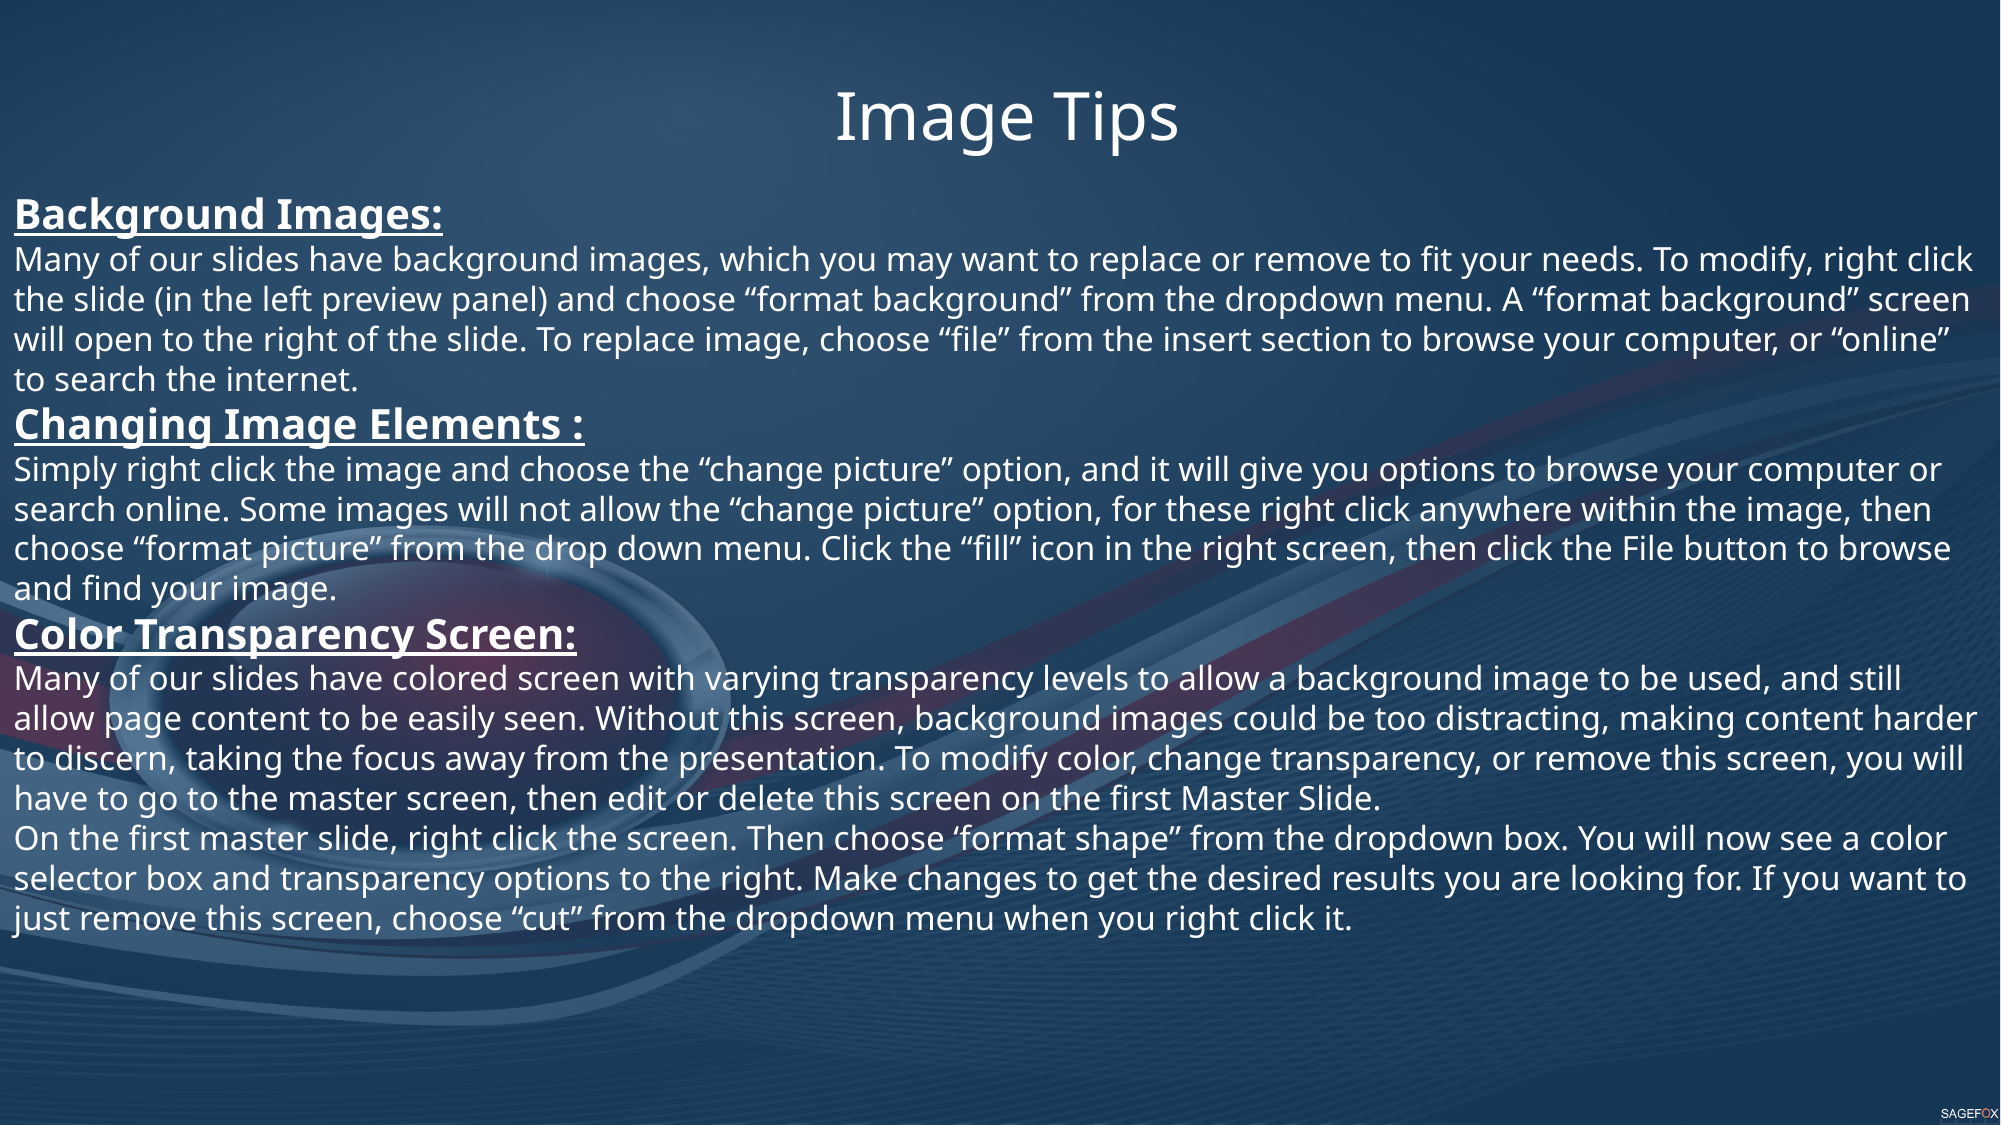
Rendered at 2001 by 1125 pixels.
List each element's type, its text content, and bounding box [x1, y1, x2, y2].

text_box Background Images: Many of our slides have background images, which you may want to replace or remove to fit your needs. To modify, right click the slide (in the left preview panel) and choose “format background” from the dropdown menu. A “format background” screen will open to the right of the slide. To replace image, choose “file” from the insert section to browse your computer, or “online” to search the internet. Changing Image Elements : Simply right click the image and choose the “change picture” option, and it will give you options to browse your computer or search online. Some images will not allow the “change picture” option, for these right click anywhere within the image, then choose “format picture” from the drop down menu. Click the “fill” icon in the right screen, then click the File button to browse and find your image. Color Transparency Screen: Many of our slides have colored screen with varying transparency levels to allow a background image to be used, and still allow page content to be easily seen. Without this screen, background images could be too distracting, making content harder to discern, taking the focus away from the presentation. To modify color, change transparency, or remove this screen, you will have to go to the master screen, then edit or delete this screen on the first Master Slide. On the first master slide, right click the screen. Then choose ‘format shape” from the dropdown box. You will now see a color selector box and transparency options to the right. Make changes to get the desired results you are looking for. If you want to just remove this screen, choose “cut” from the dropdown menu when you right click it. [0, 0, 2000, 1125]
title Image Tips [597, 59, 1420, 177]
